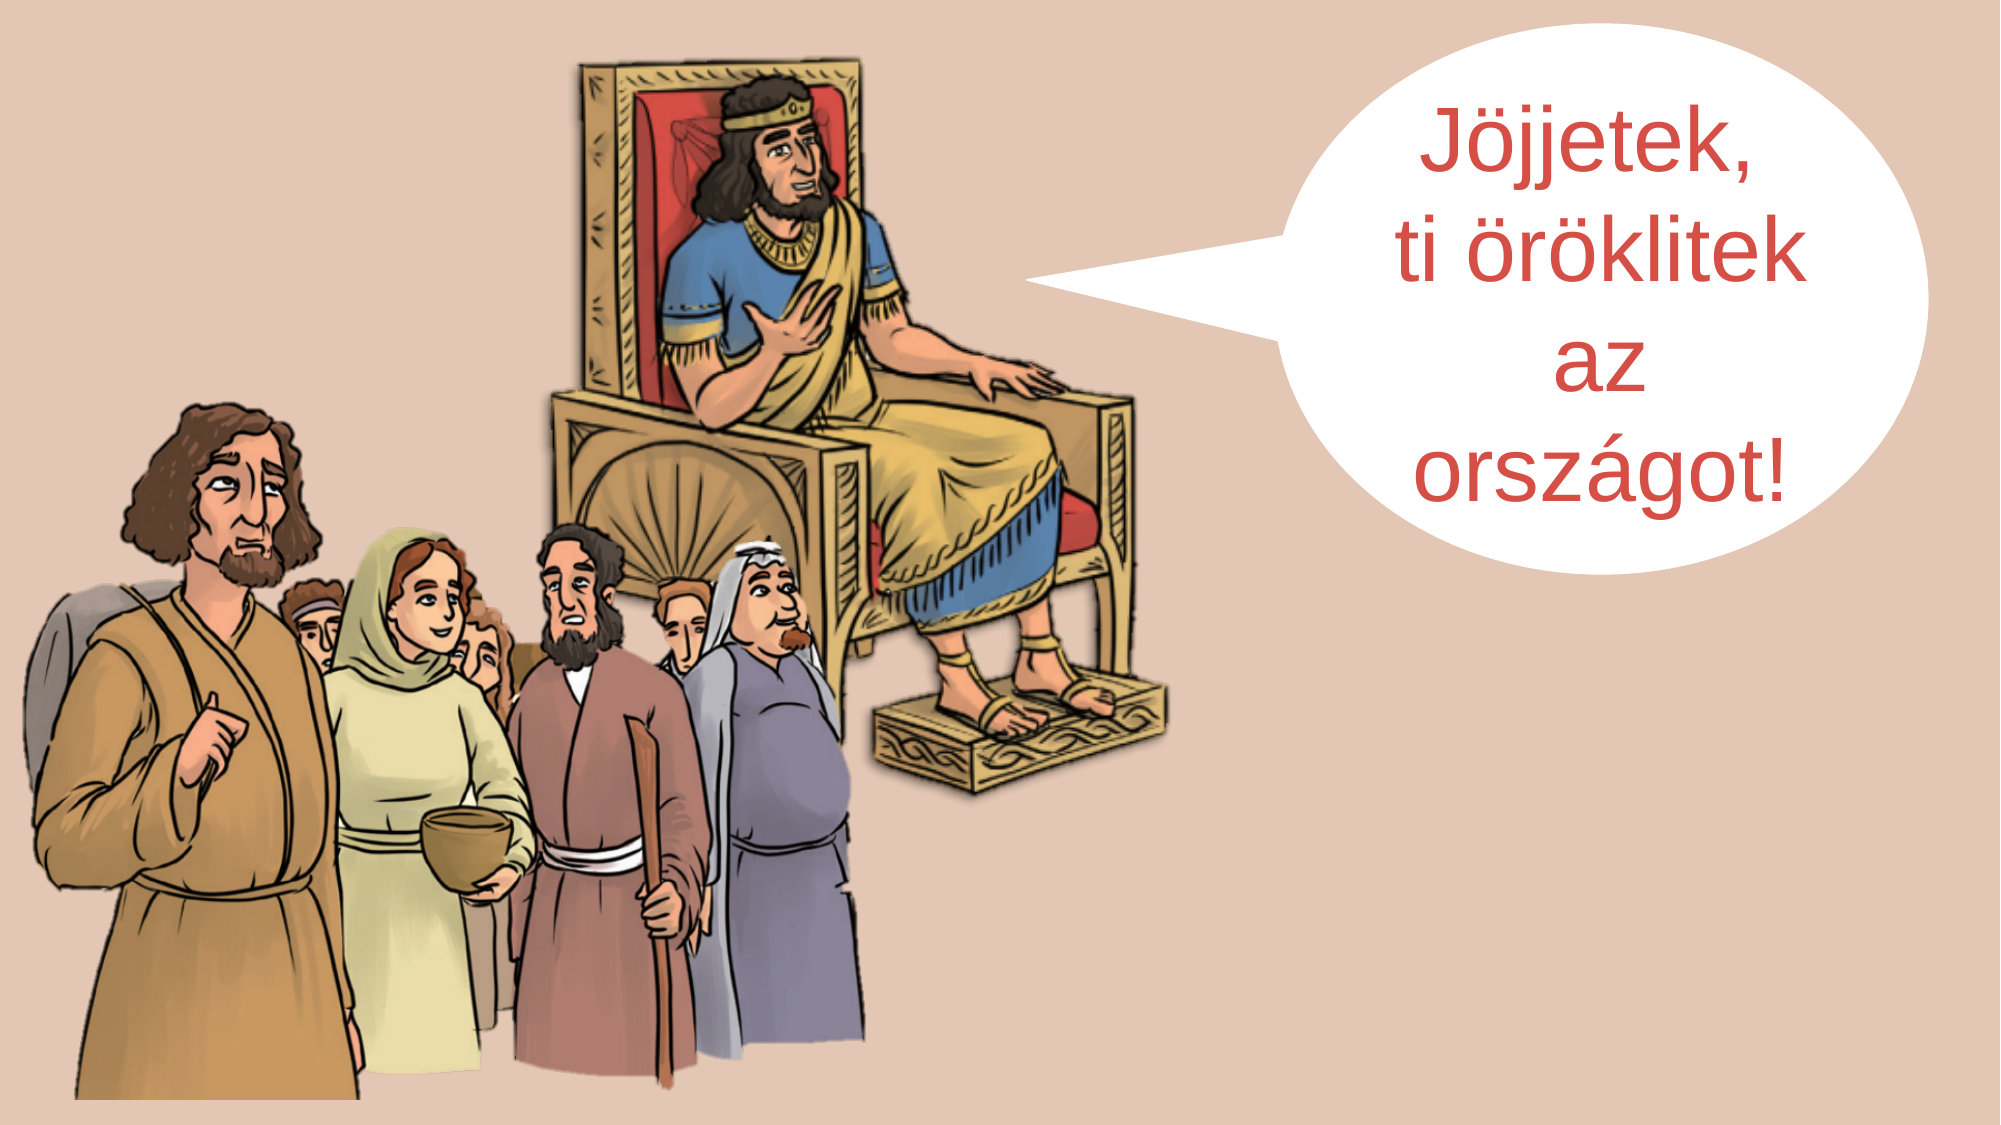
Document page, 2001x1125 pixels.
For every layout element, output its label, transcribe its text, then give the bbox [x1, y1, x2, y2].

text_box [1259, 70, 1416, 239]
picture [10, 36, 1199, 1100]
text_box [1201, 325, 1748, 589]
text_box Jöjjetek, ti öröklitek az országot! [1199, 23, 1930, 576]
